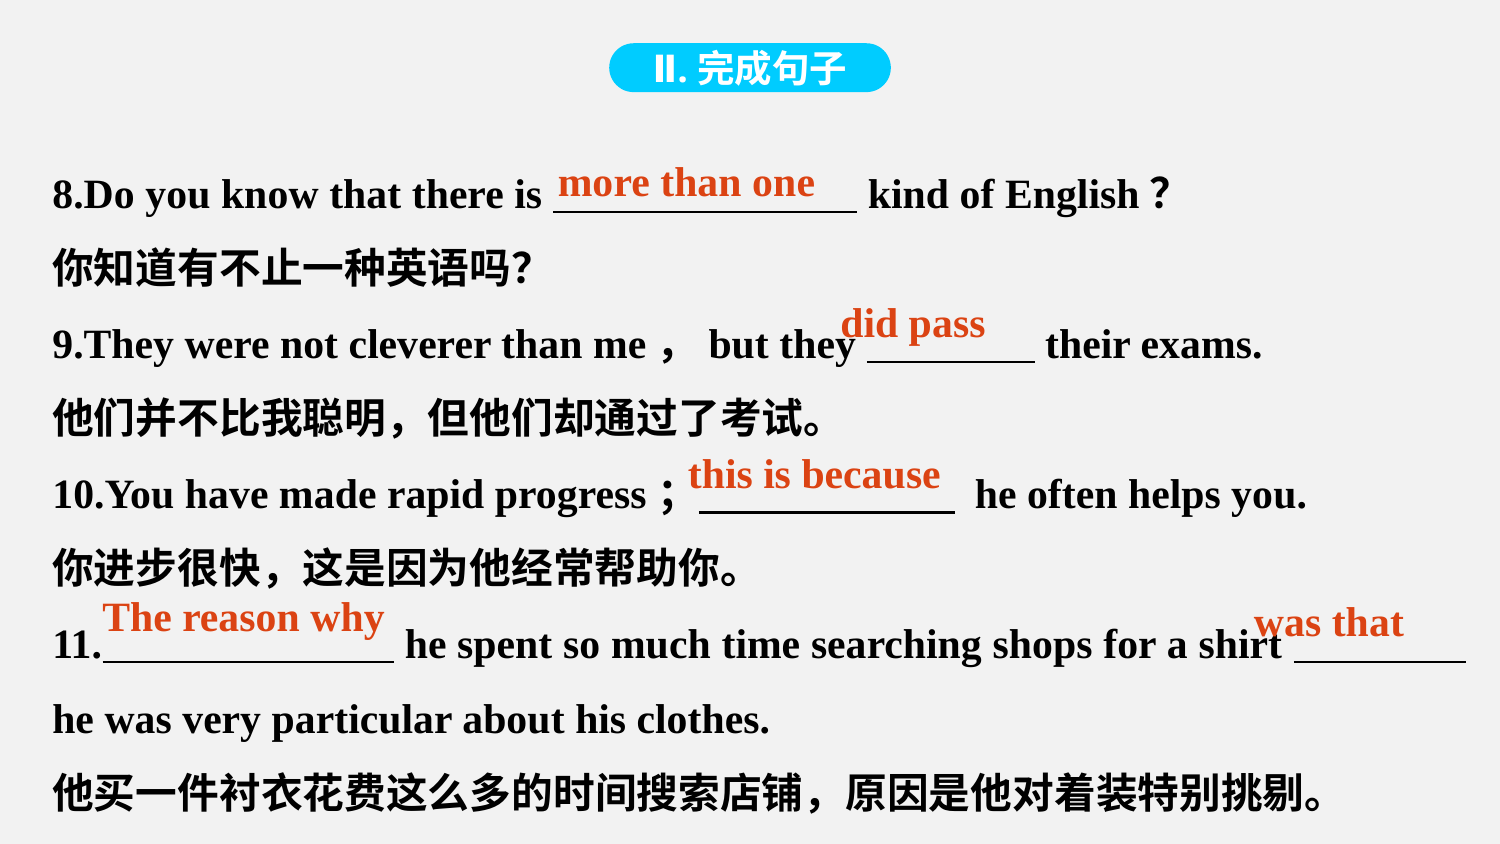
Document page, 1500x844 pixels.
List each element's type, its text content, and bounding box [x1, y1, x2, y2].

text_box Ⅱ.完成句子 [607, 41, 893, 95]
text_box 8.Do you know that there is kind of English？ 你知道有不止一种英语吗？ 9.They were not cleverer than me，but they their exams. 他们并不比我聪明，但他们却通过了考试。 10.You have made rapid progress； he often helps you. 你进步很快，这是因为他经常帮助你。 11. he spent so much time searching shops for a shirt he was very particular about his clothes. 他买一件衬衣花费这么多的时间搜索店铺，原因是他对着装特别挑剔。 [41, 135, 1478, 822]
text_box The reason why [91, 583, 397, 646]
text_box was that [1242, 588, 1416, 650]
text_box more than one [546, 148, 827, 210]
text_box did pass [829, 290, 998, 352]
text_box this is because [676, 441, 953, 503]
